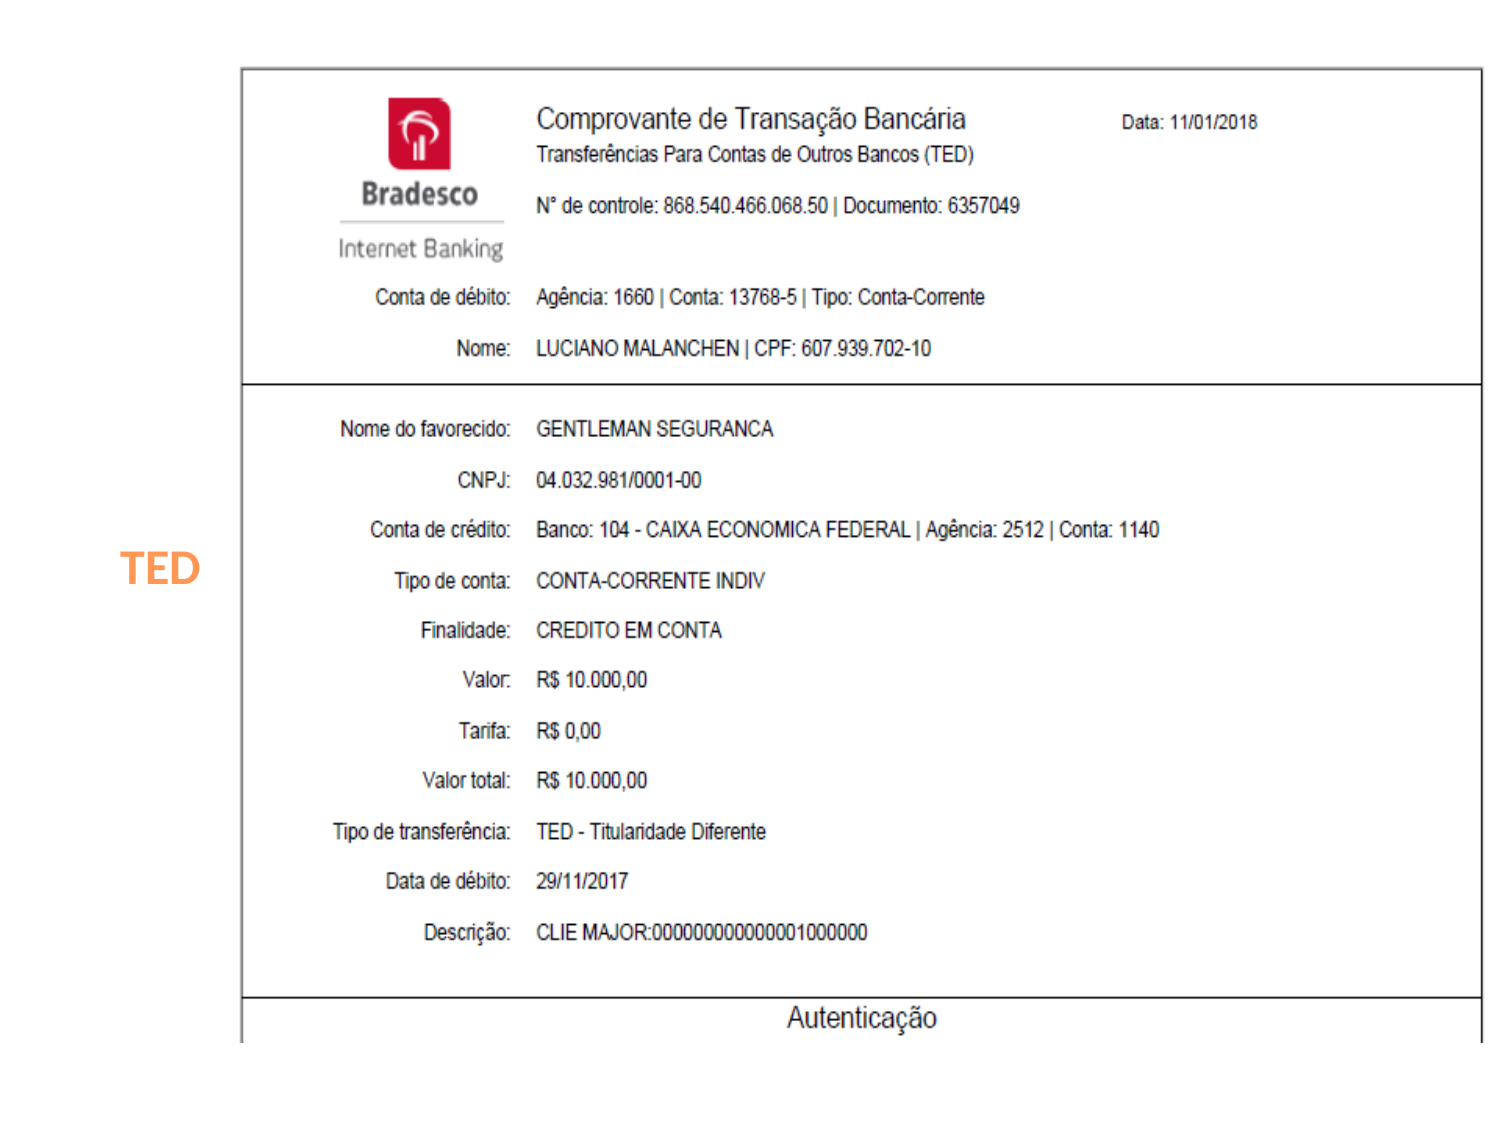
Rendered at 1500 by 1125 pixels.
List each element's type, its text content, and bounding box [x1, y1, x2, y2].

picture [234, 58, 1500, 1044]
text_box TED [106, 527, 217, 603]
